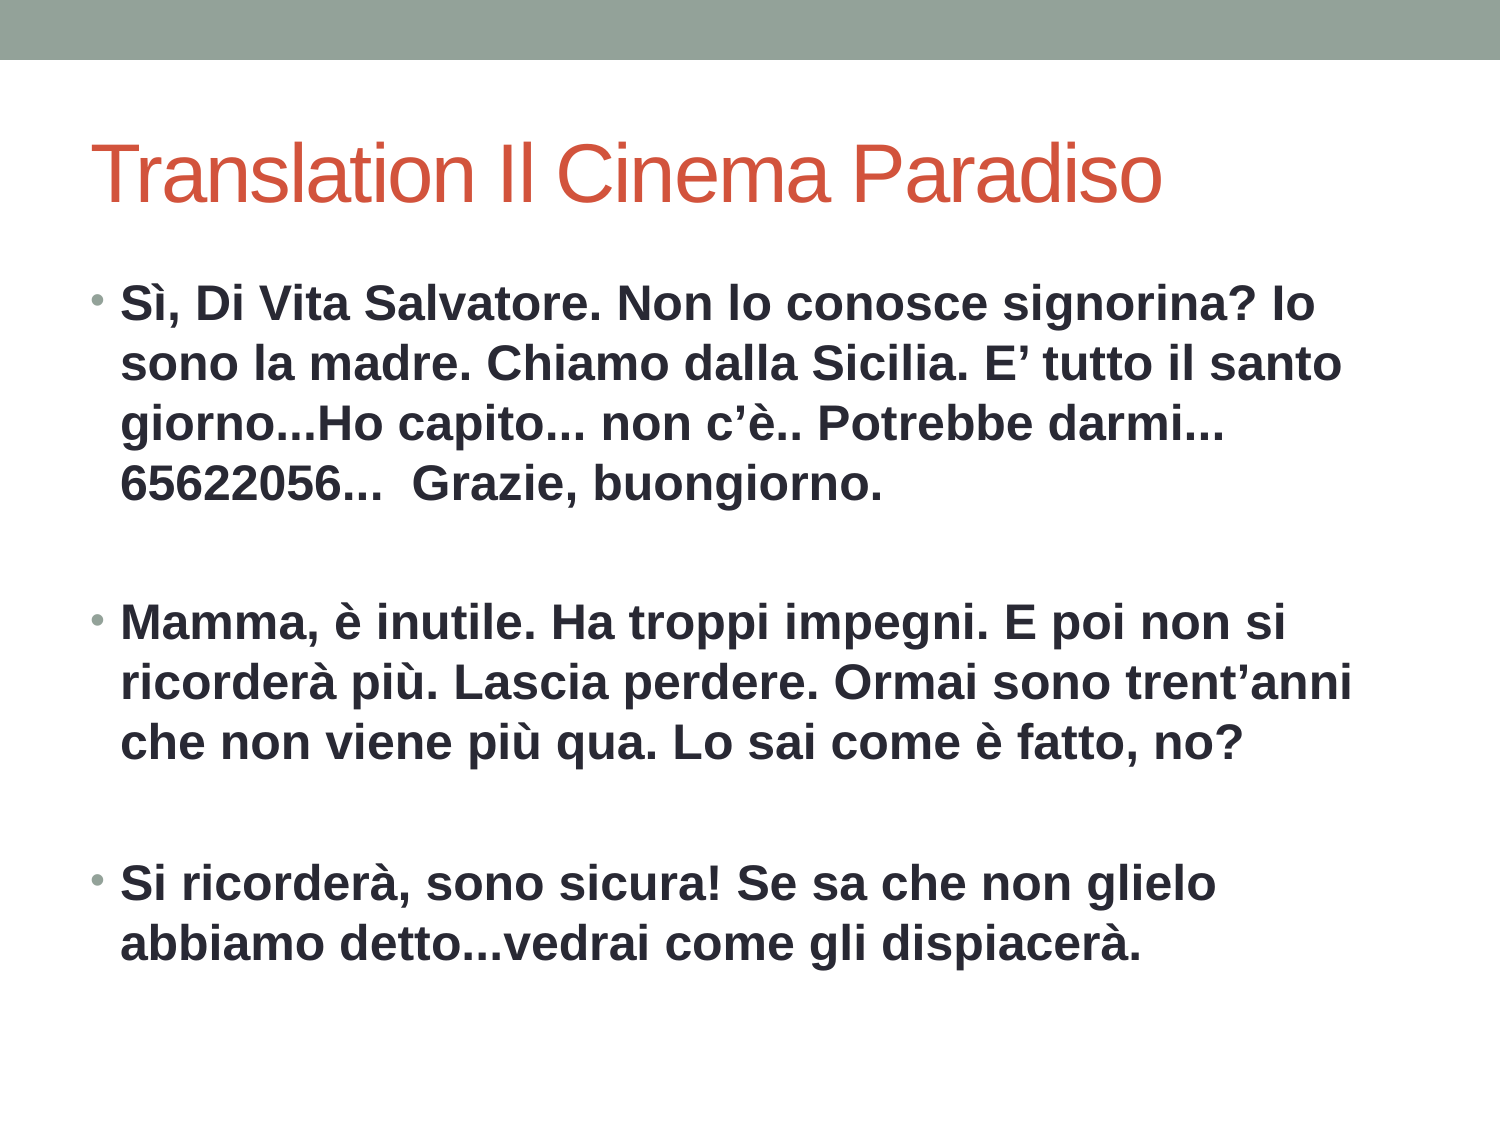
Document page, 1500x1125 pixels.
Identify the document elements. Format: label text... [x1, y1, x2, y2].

title Translation Il Cinema Paradiso [75, 87, 1425, 250]
list Sì, Di Vita Salvatore. Non lo conosce signorina? Io sono la madre. Chiamo dalla Sicilia. E’ tutto il santo giorno...Ho capito... non c’è.. Potrebbe darmi... 65622056... Grazie, buongiorno. Mamma, è inutile. Ha troppi impegni. E poi non si ricorderà più. Lascia perdere. Ormai sono trent’anni che non viene più qua. Lo sai come è fatto, no? Si ricorderà, sono sicura! Se sa che non glielo abbiamo detto...vedrai come gli dispiacerà. [75, 262, 1425, 1063]
